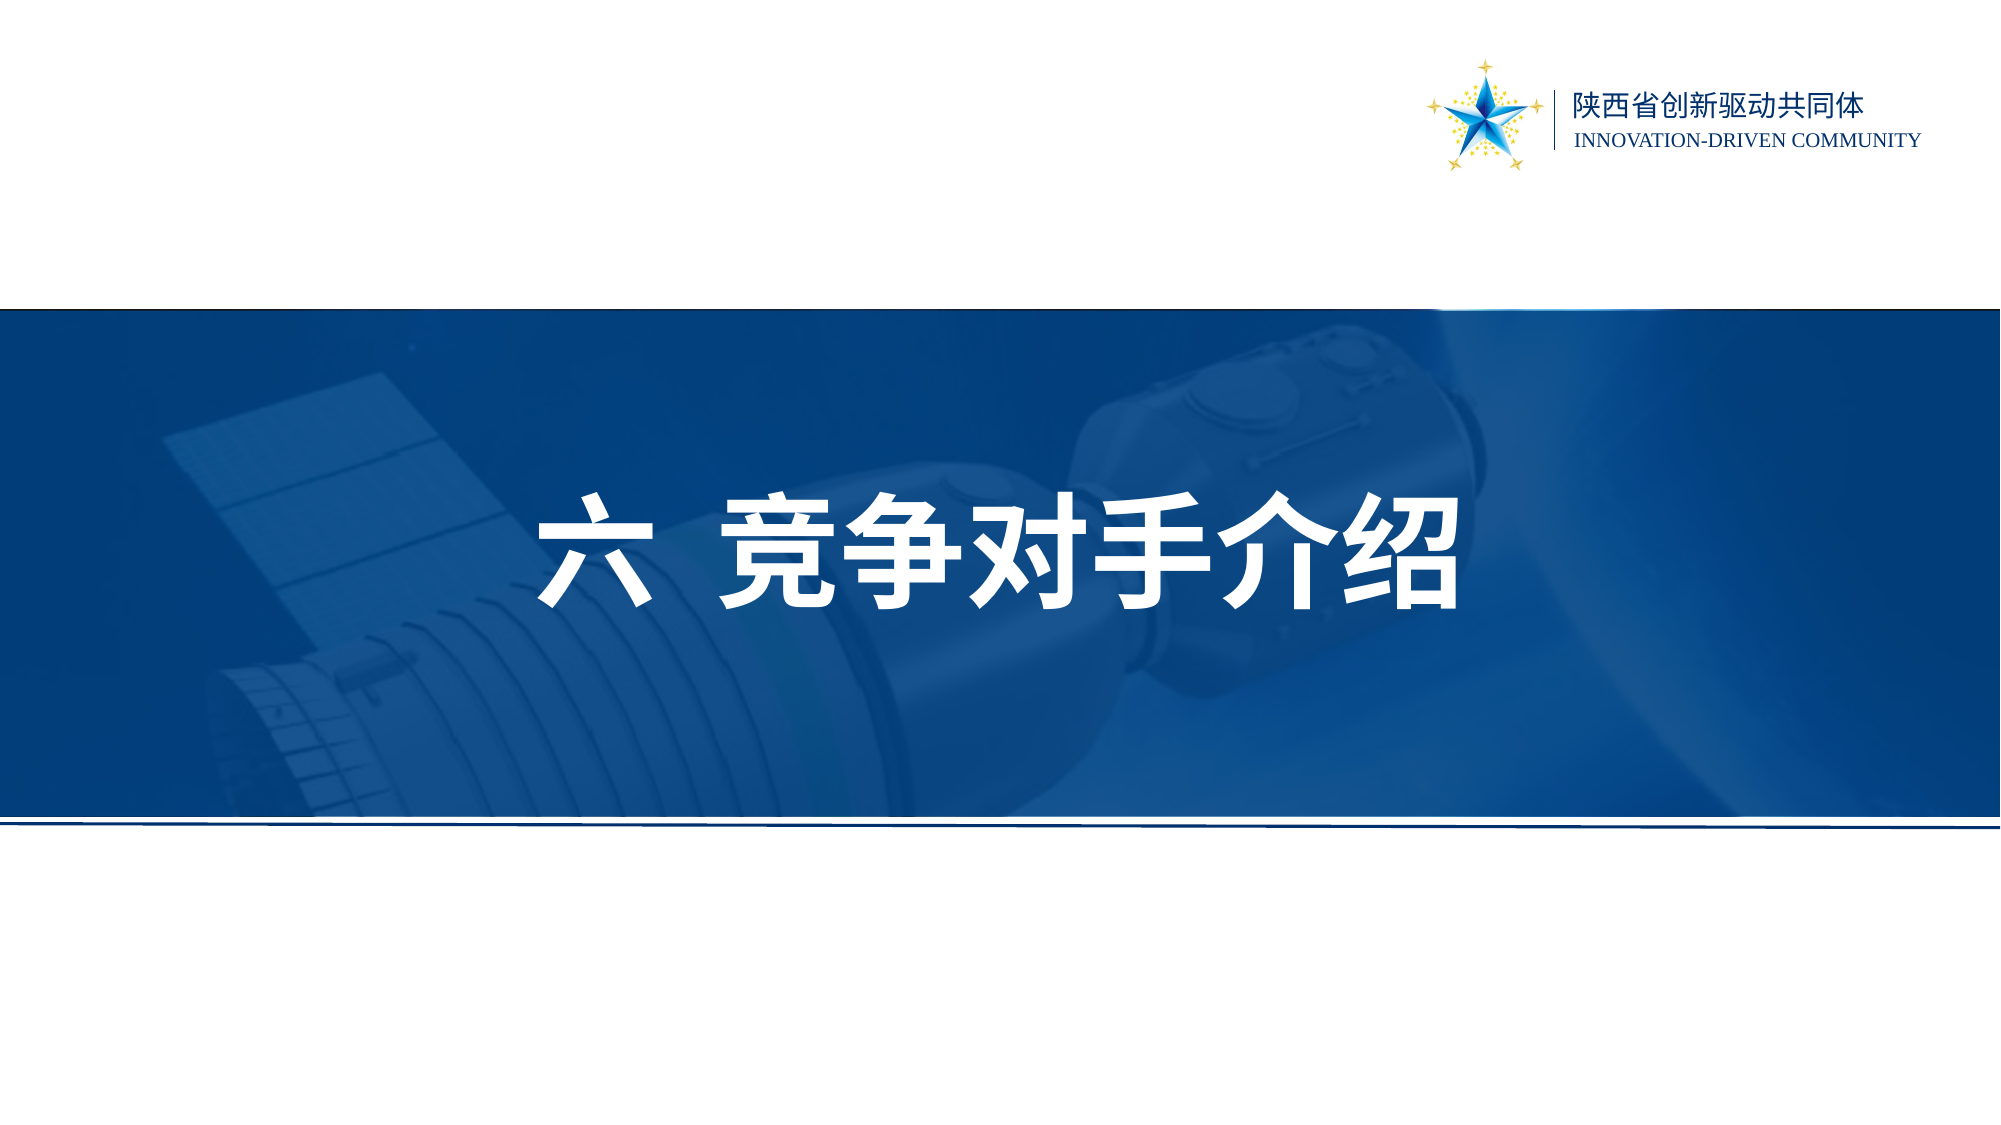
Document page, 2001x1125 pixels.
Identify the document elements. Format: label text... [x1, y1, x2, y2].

picture [1400, 35, 1577, 205]
text_box 六 竞争对手介绍 [45, 466, 1955, 632]
